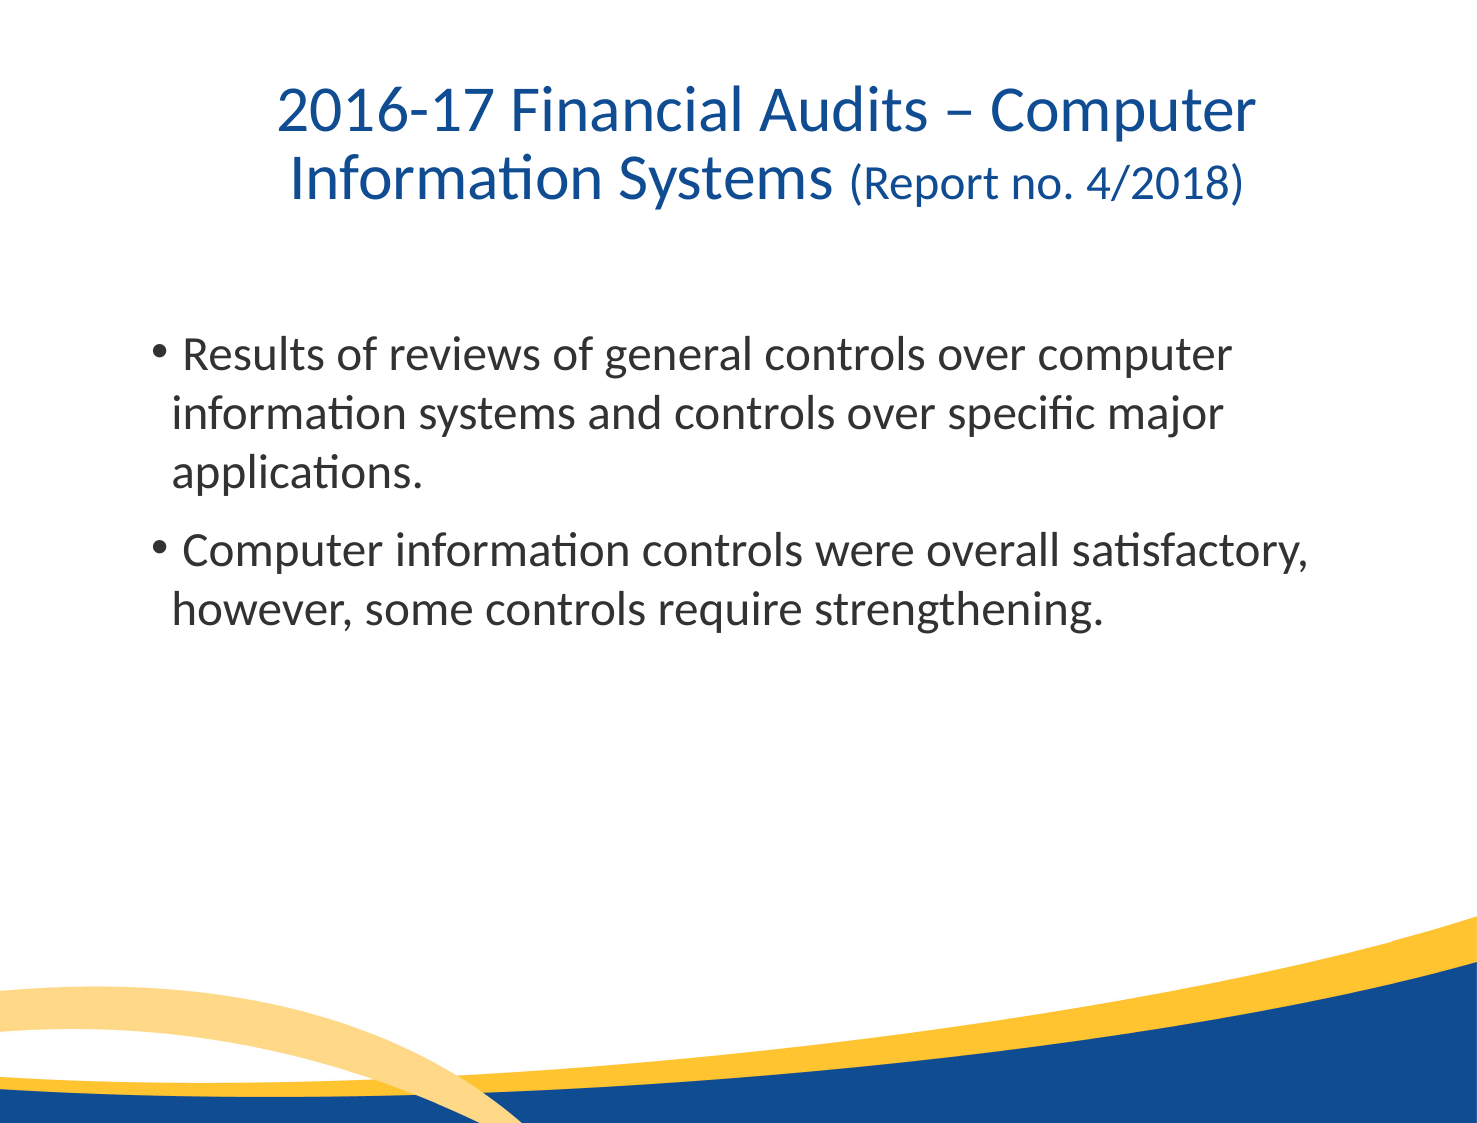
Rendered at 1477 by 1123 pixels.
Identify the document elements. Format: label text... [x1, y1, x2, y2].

text_box 2016-17 Financial Audits – Computer Information Systems (Report no. 4/2018) [140, 68, 1394, 220]
text_box Results of reviews of general controls over computer information systems and controls over specific major applications. Computer information controls were overall satisfactory, however, some controls require strengthening. [141, 316, 1336, 641]
picture [0, 0, 1477, 1123]
